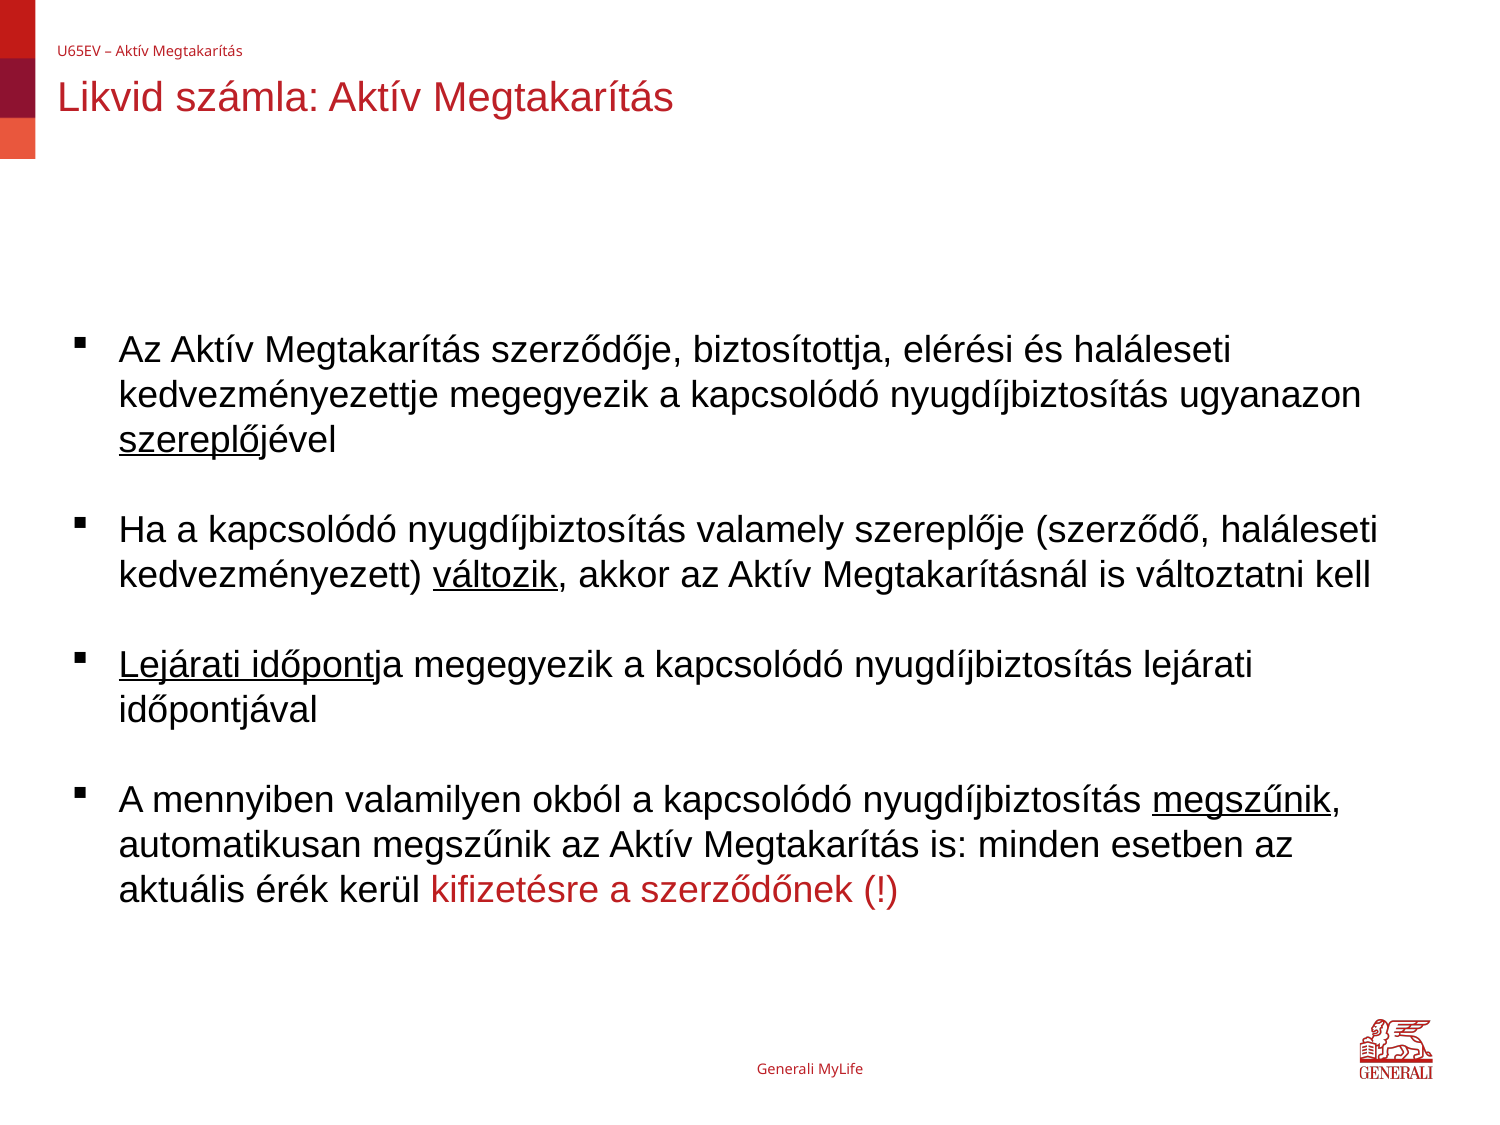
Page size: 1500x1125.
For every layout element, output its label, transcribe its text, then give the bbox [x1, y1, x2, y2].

text_box Az Aktív Megtakarítás szerződője, biztosítottja, elérési és haláleseti kedvezményezettje megegyezik a kapcsolódó nyugdíjbiztosítás ugyanazon szereplőjével Ha a kapcsolódó nyugdíjbiztosítás valamely szereplője (szerződő, haláleseti kedvezményezett) változik, akkor az Aktív Megtakarításnál is változtatni kell Lejárati időpontja megegyezik a kapcsolódó nyugdíjbiztosítás lejárati időpontjával A mennyiben valamilyen okból a kapcsolódó nyugdíjbiztosítás megszűnik, automatikusan megszűnik az Aktív Megtakarítás is: minden esetben az aktuális érék kerül kifizetésre a szerződőnek (!) [56, 317, 1433, 918]
title Likvid számla: Aktív Megtakarítás [56, 74, 1433, 166]
footer Generali MyLife [756, 1059, 1232, 1079]
list U65EV – Aktív Megtakarítás [56, 44, 422, 64]
